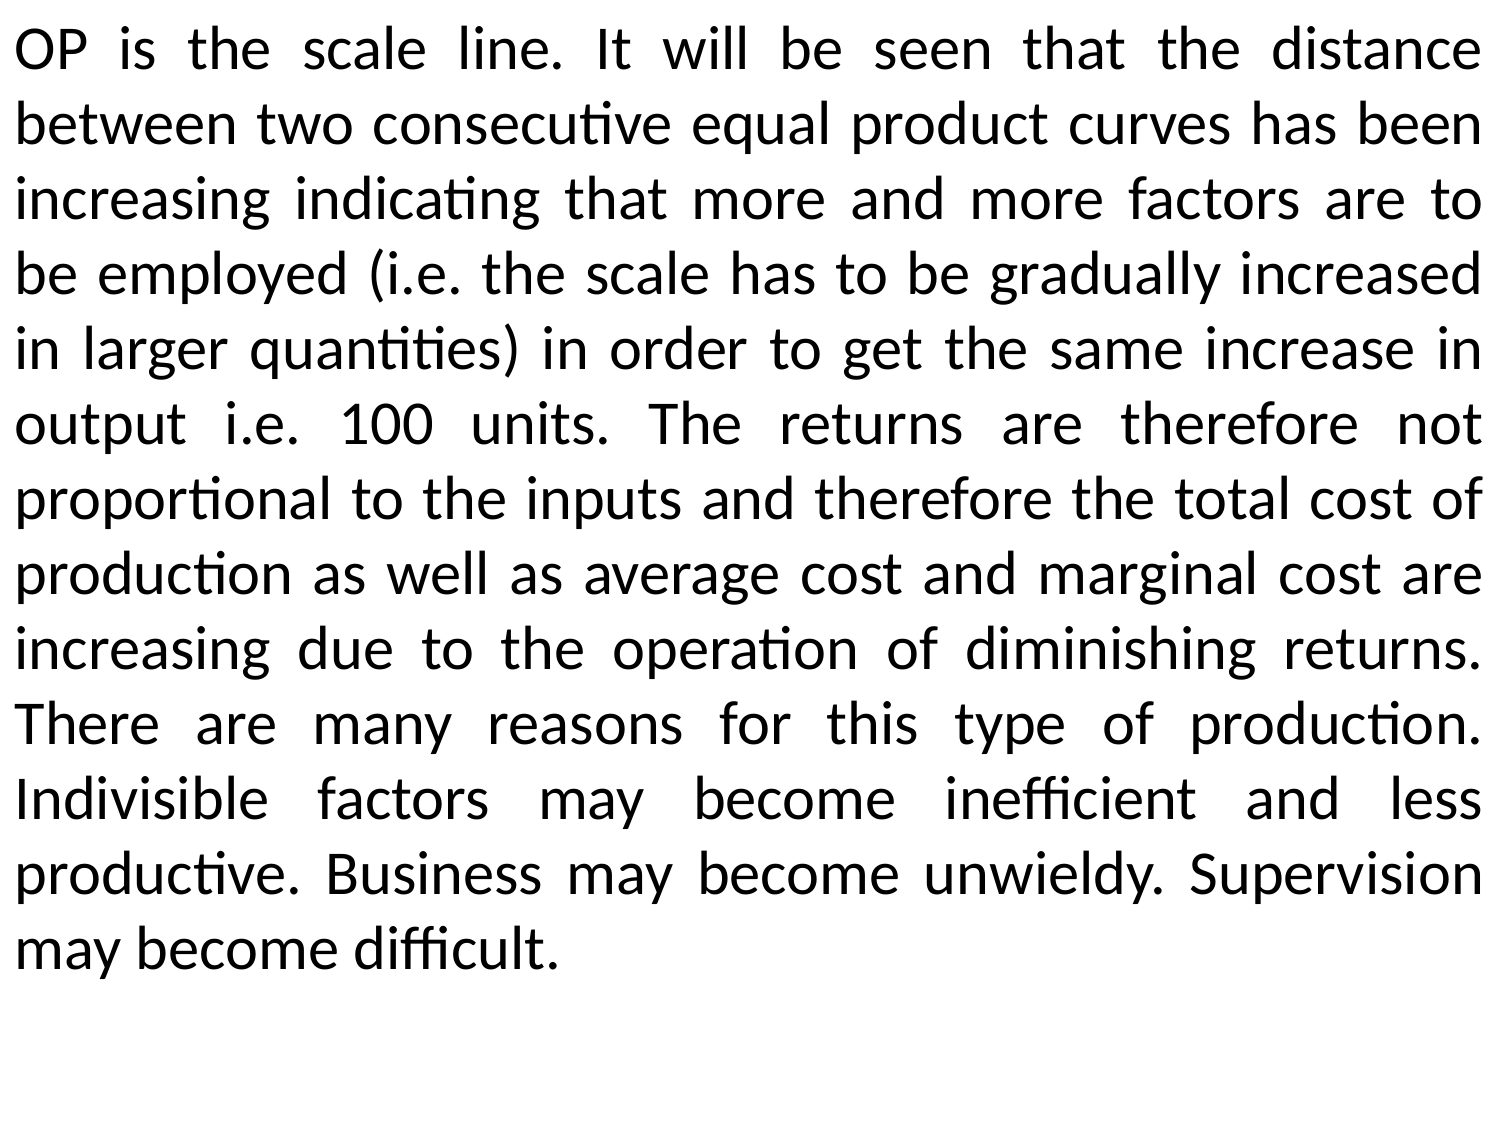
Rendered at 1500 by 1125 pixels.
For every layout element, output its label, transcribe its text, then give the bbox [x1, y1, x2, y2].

text_box OP is the scale line. It will be seen that the distance between two consecutive equal product curves has been increasing indicating that more and more factors are to be employed (i.e. the scale has to be gradually increased in larger quantities) in order to get the same increase in output i.e. 100 units. The returns are therefore not proportional to the inputs and therefore the total cost of production as well as average cost and marginal cost are increasing due to the operation of diminishing returns. There are many reasons for this type of production. Indivisible factors may become inefficient and less productive. Business may become unwieldy. Supervision may become difficult. [0, 0, 1500, 989]
